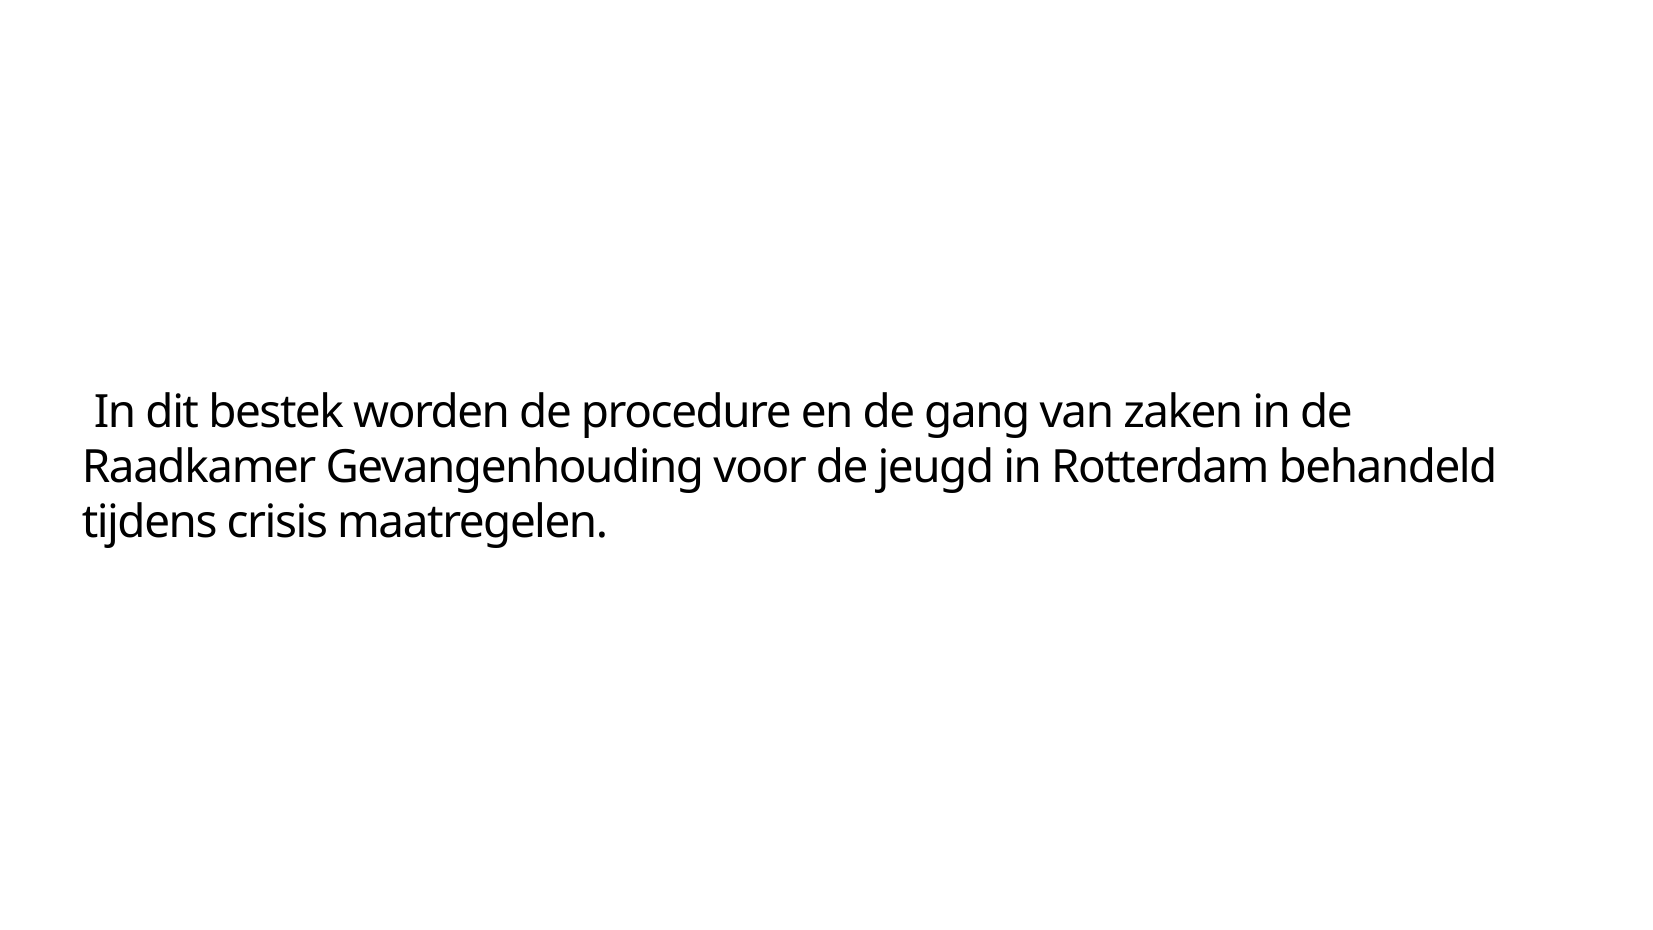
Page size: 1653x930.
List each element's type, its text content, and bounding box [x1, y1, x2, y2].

list In dit bestek worden de procedure en de gang van zaken in de Raadkamer Gevangenhouding voor de jeugd in Rotterdam behandeld tijdens crisis maatregelen. [81, 325, 1571, 604]
